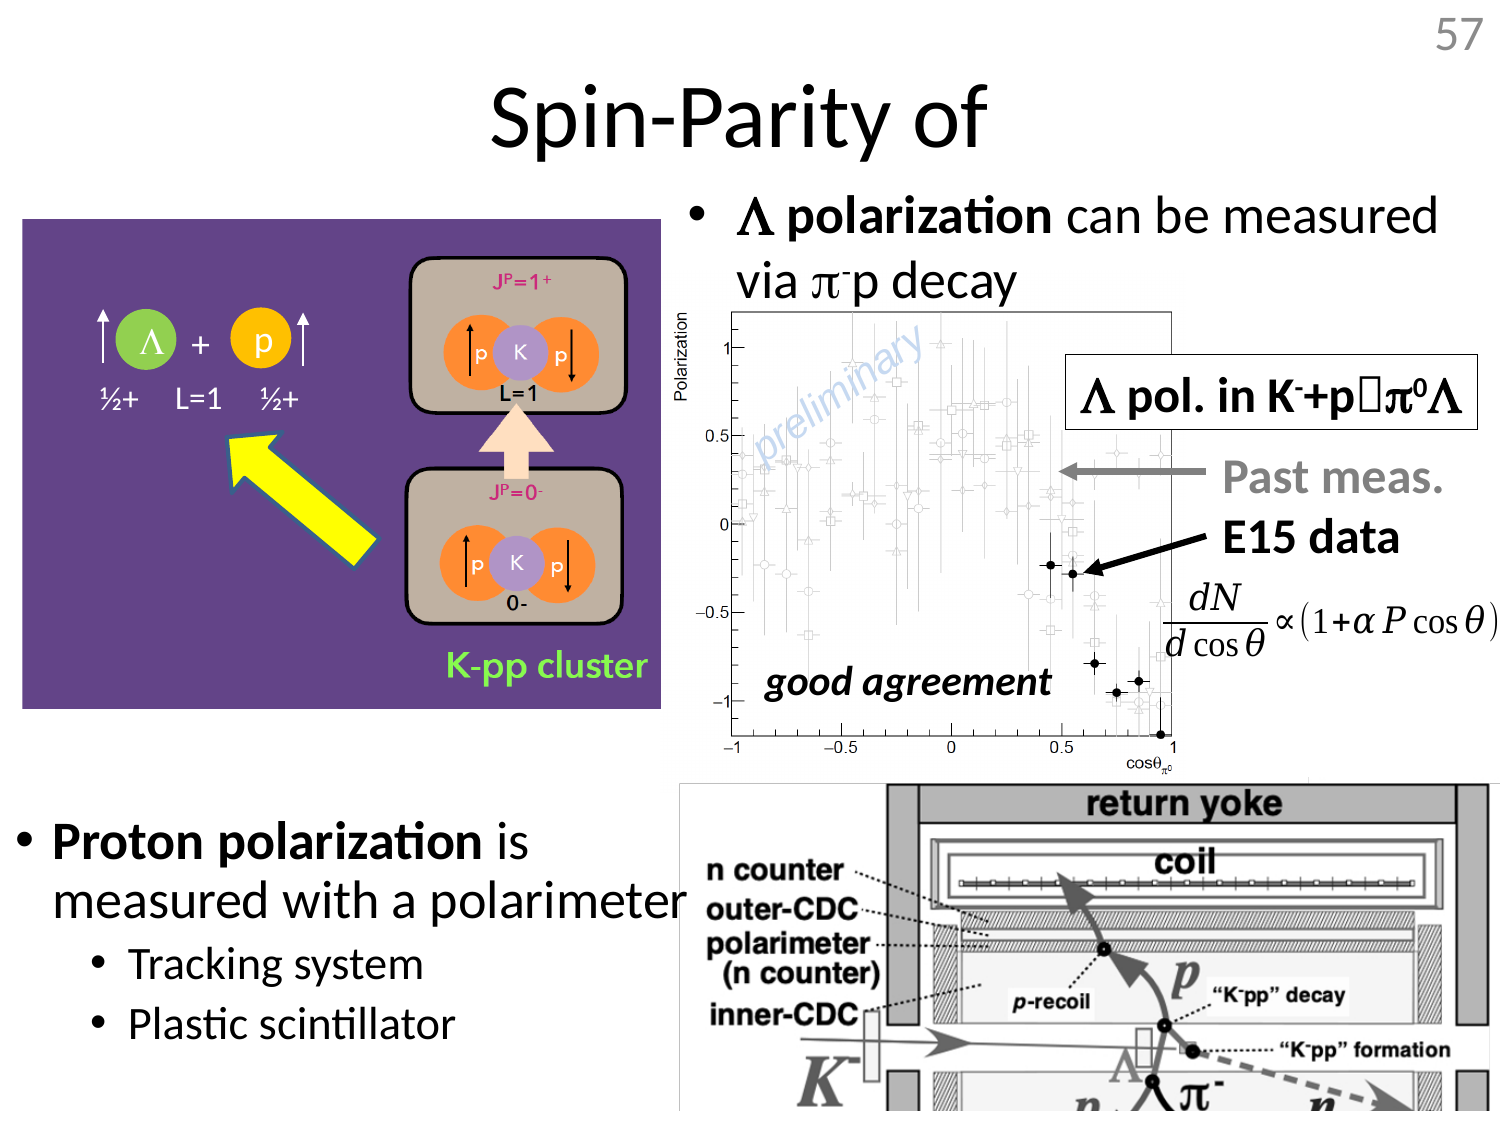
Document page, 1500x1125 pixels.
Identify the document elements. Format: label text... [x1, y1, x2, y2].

slide_number 57 [1162, 0, 1500, 61]
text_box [1082, 535, 1207, 573]
text_box Proton polarization is measured with a polarimeter Tracking system Plastic scintillator [0, 805, 655, 1100]
list L polarization can be measured via p-p decay [672, 172, 1483, 318]
text_box Past meas. E15 data [1207, 436, 1460, 572]
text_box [22, 218, 662, 709]
text_box L pol. in K-+pp0L [1190, 354, 1478, 430]
picture [660, 270, 1500, 1111]
